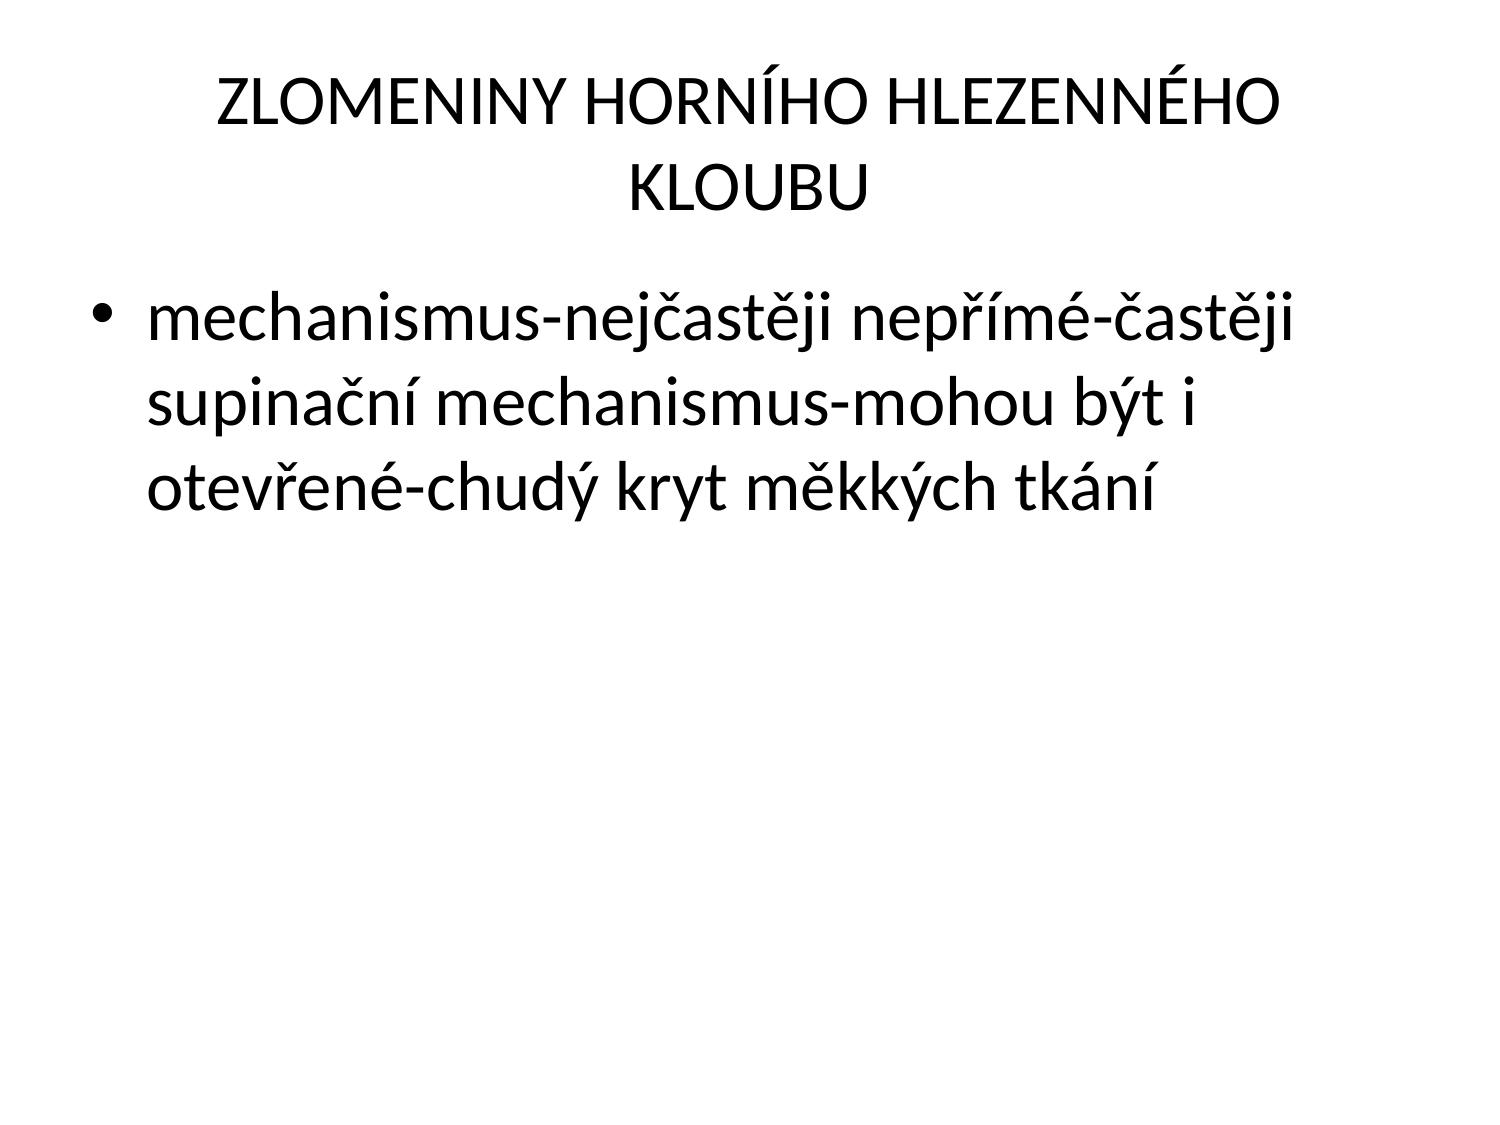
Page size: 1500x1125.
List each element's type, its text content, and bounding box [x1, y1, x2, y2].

title ZLOMENINY HORNÍHO HLEZENNÉHO KLOUBU [75, 45, 1425, 233]
list mechanismus-nejčastěji nepřímé-častěji supinační mechanismus-mohou být i otevřené-chudý kryt měkkých tkání [75, 262, 1425, 1005]
